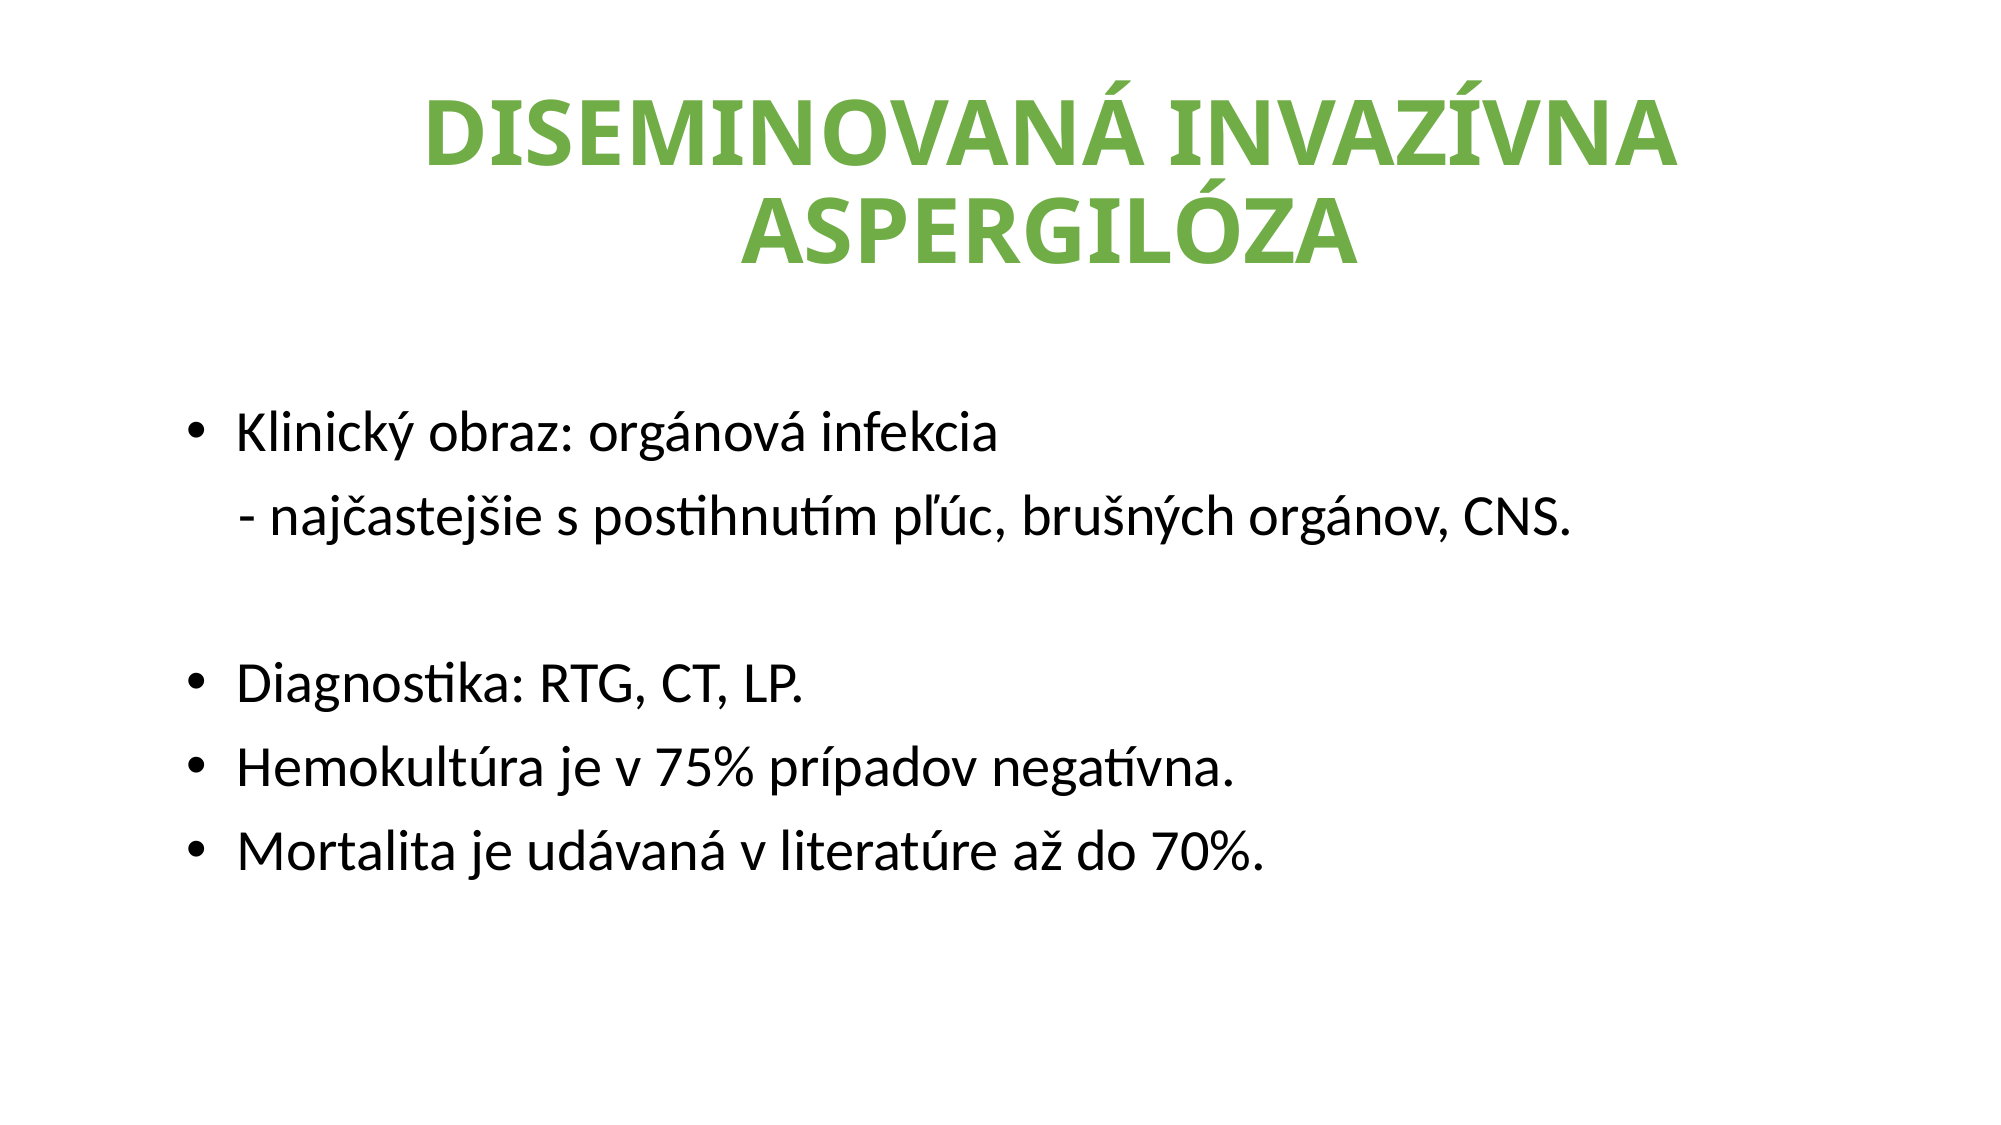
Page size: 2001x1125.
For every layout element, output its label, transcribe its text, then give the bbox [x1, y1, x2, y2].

title DISEMINOVANÁ INVAZÍVNA ASPERGILÓZA [199, 78, 1901, 292]
list Klinický obraz: orgánová infekcia - najčastejšie s postihnutím pľúc, brušných orgánov, CNS. Diagnostika: RTG, CT, LP. Hemokultúra je v 75% prípadov negatívna. Mortalita je udávaná v literatúre až do 70%. [170, 309, 1872, 1036]
